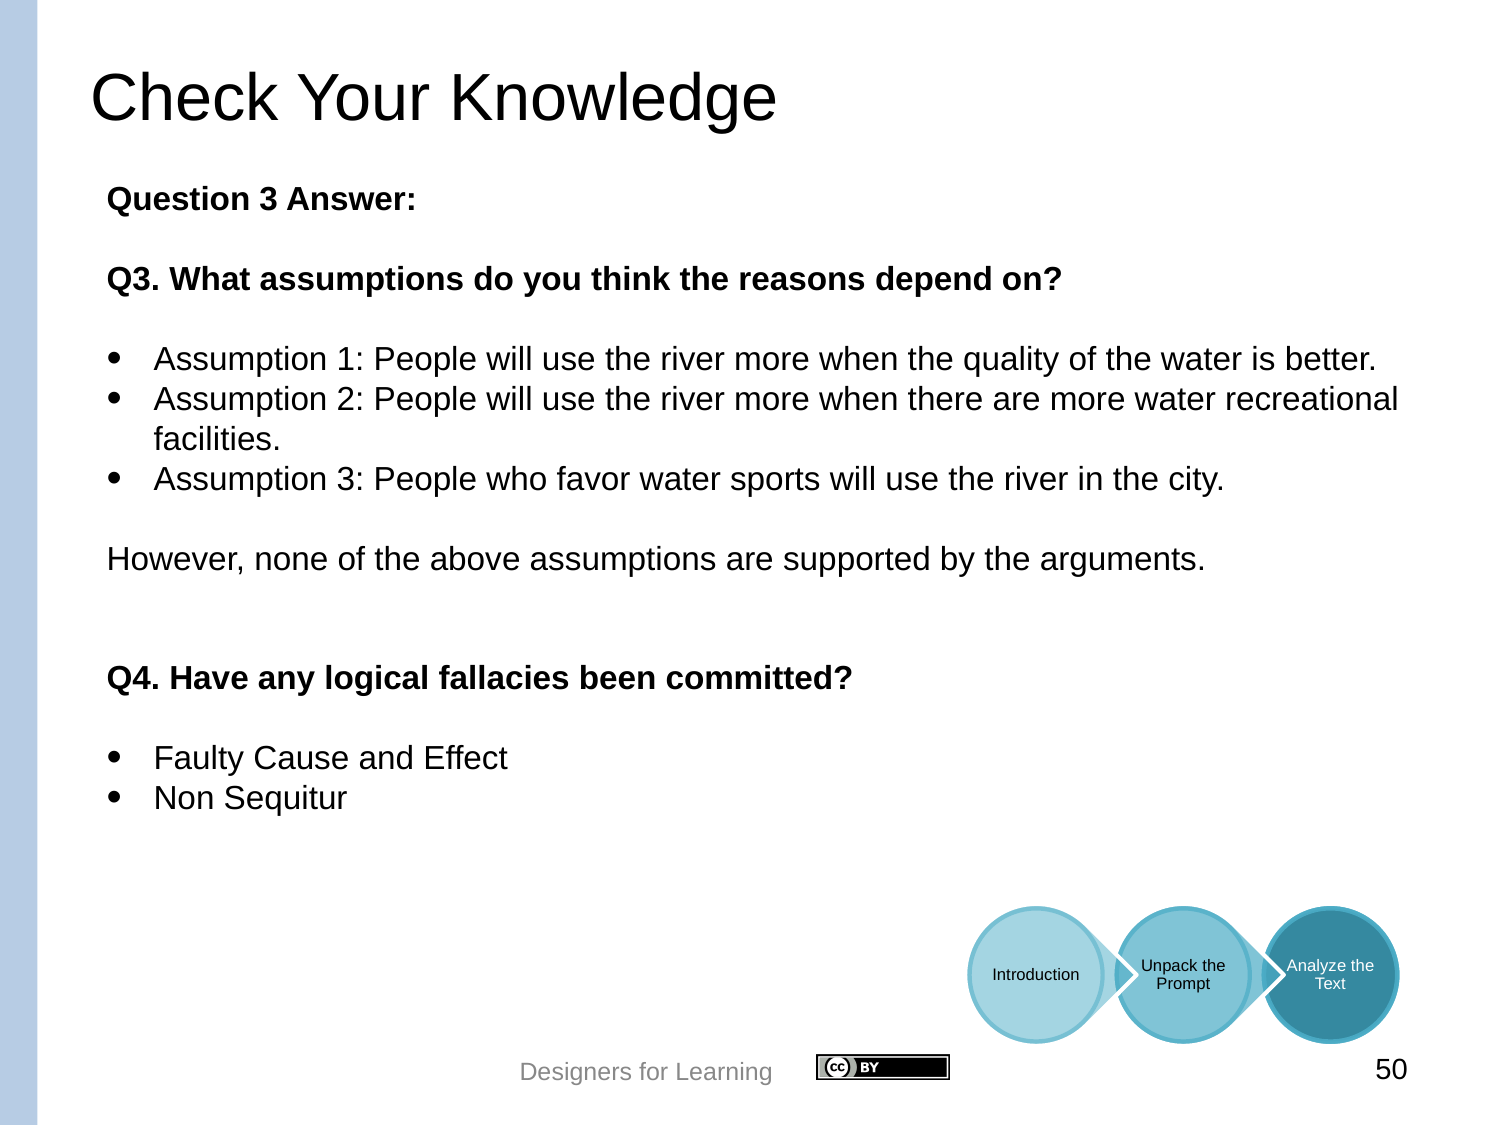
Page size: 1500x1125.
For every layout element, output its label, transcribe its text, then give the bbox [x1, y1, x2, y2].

list Question 3 Answer: Q3. What assumptions do you think the reasons depend on? Assumption 1: People will use the river more when the quality of the water is better. Assumption 2: People will use the river more when there are more water recreational facilities. Assumption 3: People who favor water sports will use the river in the city. However, none of the above assumptions are supported by the arguments. Q4. Have any logical fallacies been committed? Faulty Cause and Effect Non Sequitur [75, 162, 1438, 1038]
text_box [862, 849, 1476, 1101]
picture [816, 1054, 862, 1080]
title Check Your Knowledge [75, 12, 1425, 162]
text_box Designers for Learning [499, 1040, 800, 1100]
